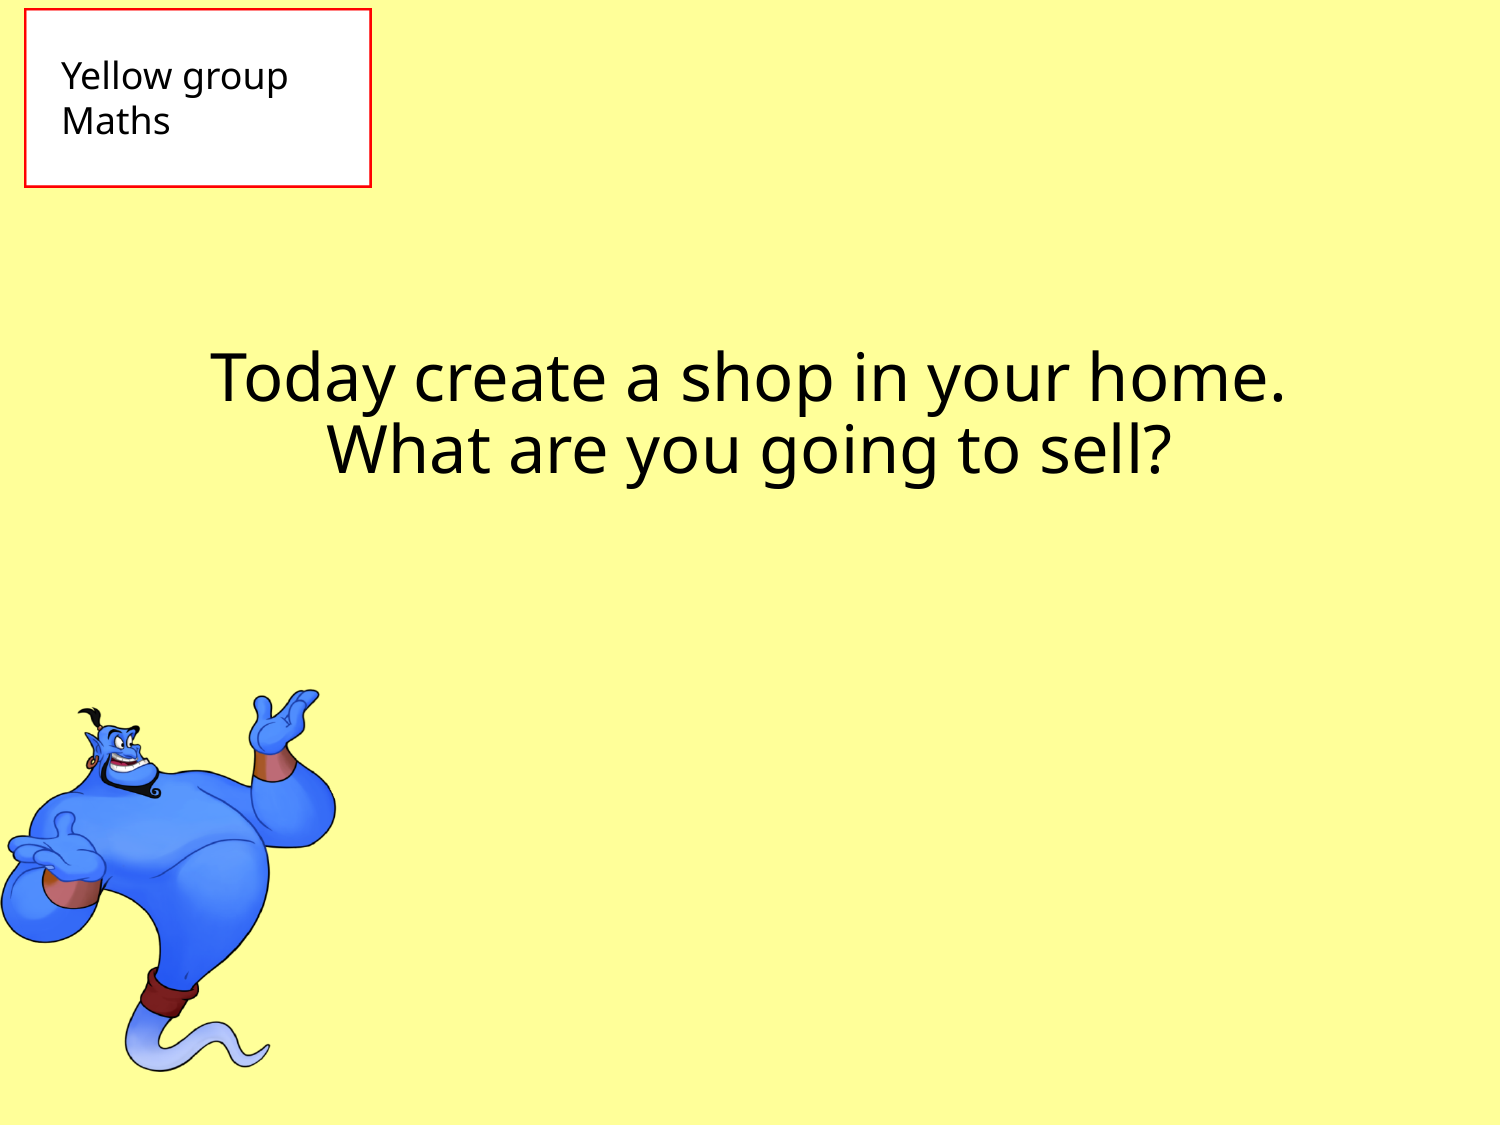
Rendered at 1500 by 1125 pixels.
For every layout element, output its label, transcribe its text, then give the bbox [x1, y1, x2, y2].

title Today create a shop in your home. What are you going to sell? [187, 184, 1313, 576]
picture [24, 8, 372, 188]
picture [0, 687, 338, 1072]
